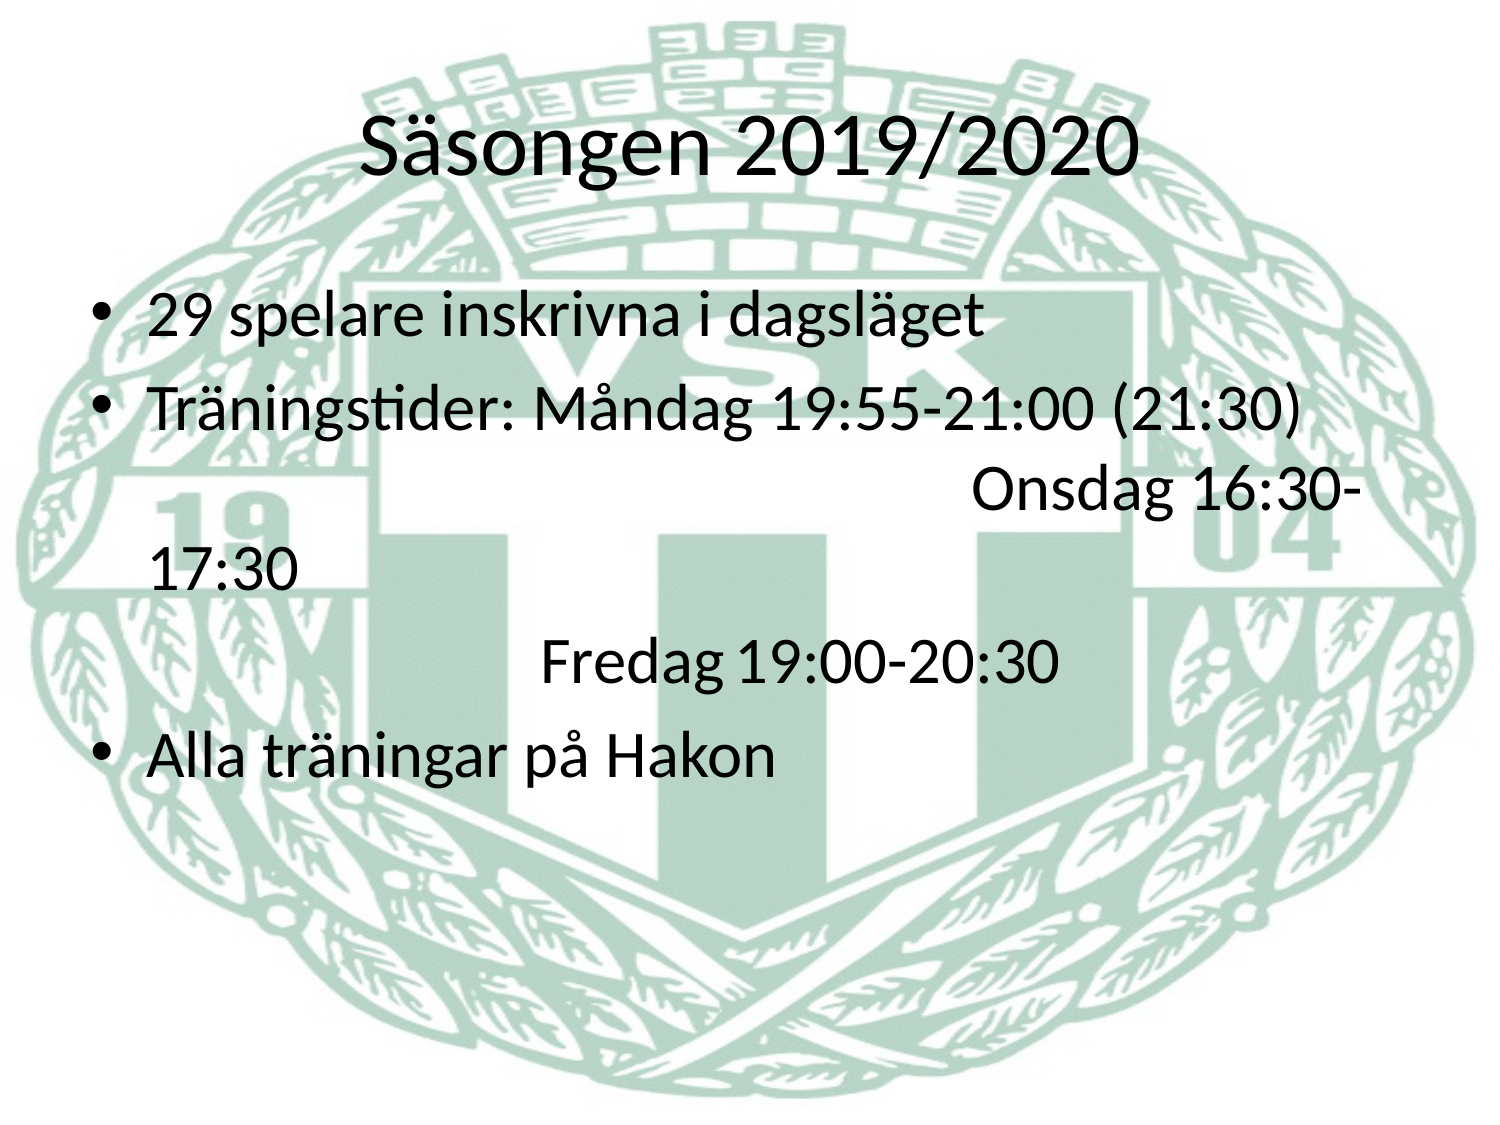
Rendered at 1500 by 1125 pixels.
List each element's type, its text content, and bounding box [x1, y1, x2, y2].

title Säsongen 2019/2020 [75, 45, 1425, 233]
list 29 spelare inskrivna i dagsläget Träningstider: Måndag 19:55-21:00 (21:30) Onsdag 16:30-17:30 Fredag 19:00-20:30 Alla träningar på Hakon [75, 262, 1425, 1005]
